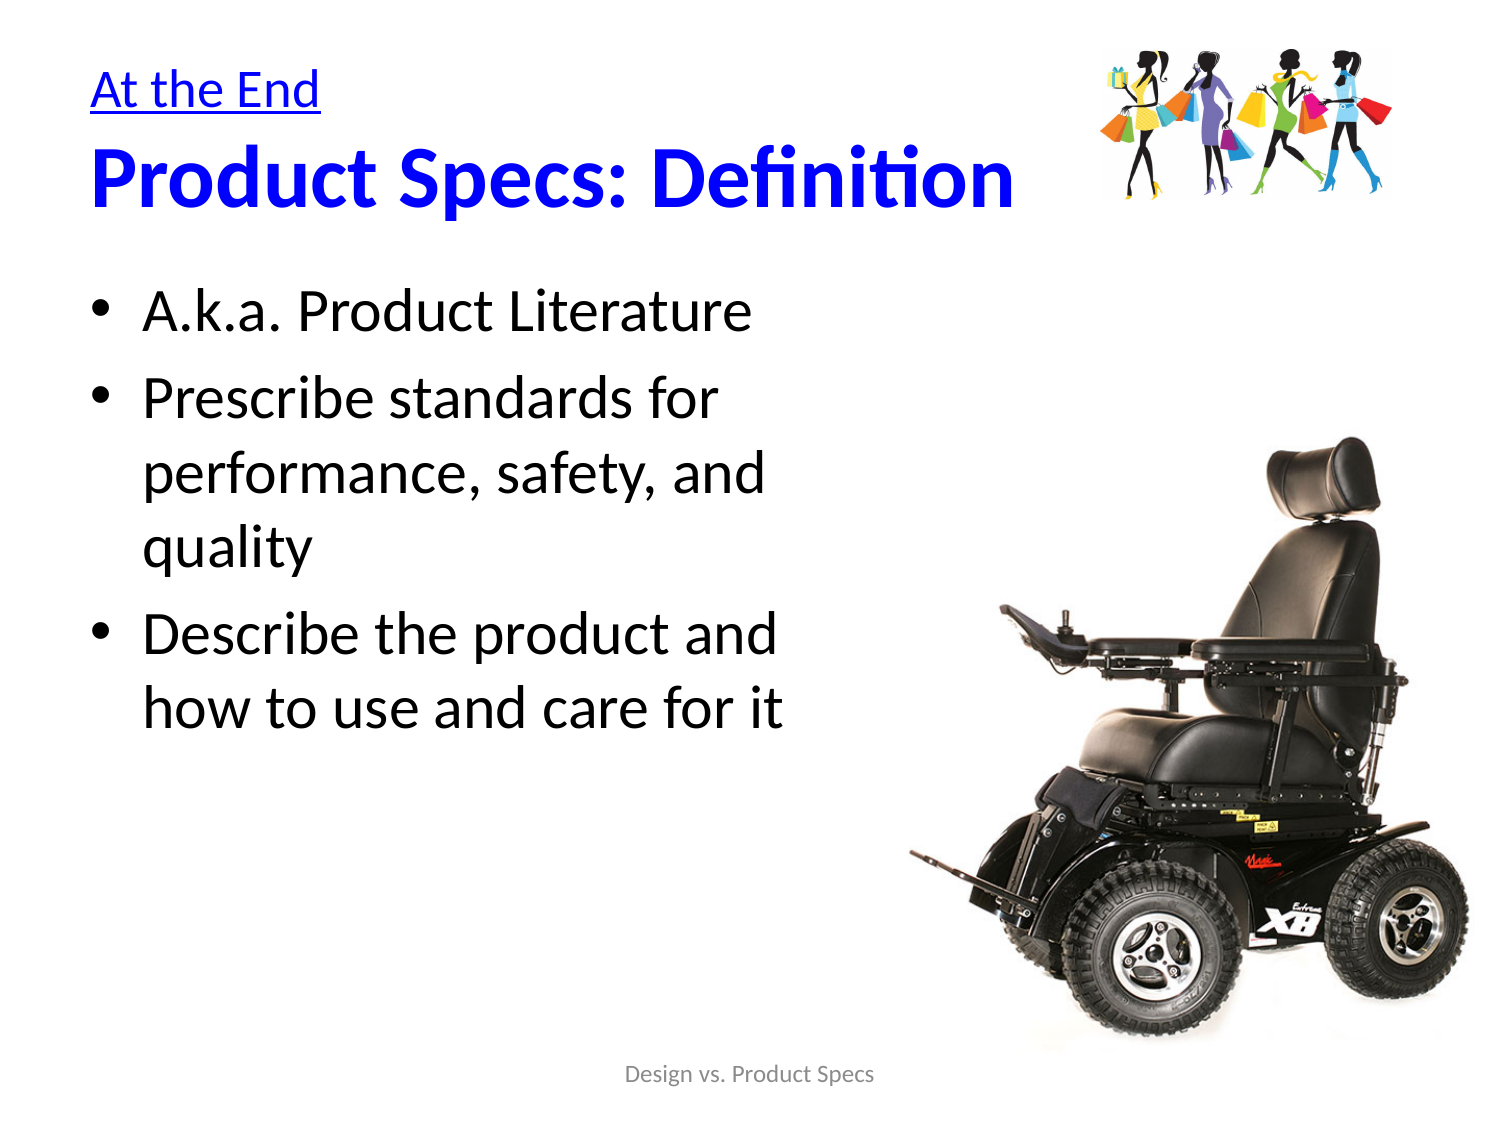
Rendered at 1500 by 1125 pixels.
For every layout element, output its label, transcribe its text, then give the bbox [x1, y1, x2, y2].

title At the End Product Specs: Definition [75, 45, 1425, 233]
picture [1099, 49, 1392, 201]
footer Design vs. Product Specs [512, 1042, 894, 1103]
picture [899, 345, 1478, 1122]
text_box A.k.a. Product Literature Prescribe standards for performance, safety, and quality Describe the product and how to use and care for it [74, 262, 900, 750]
